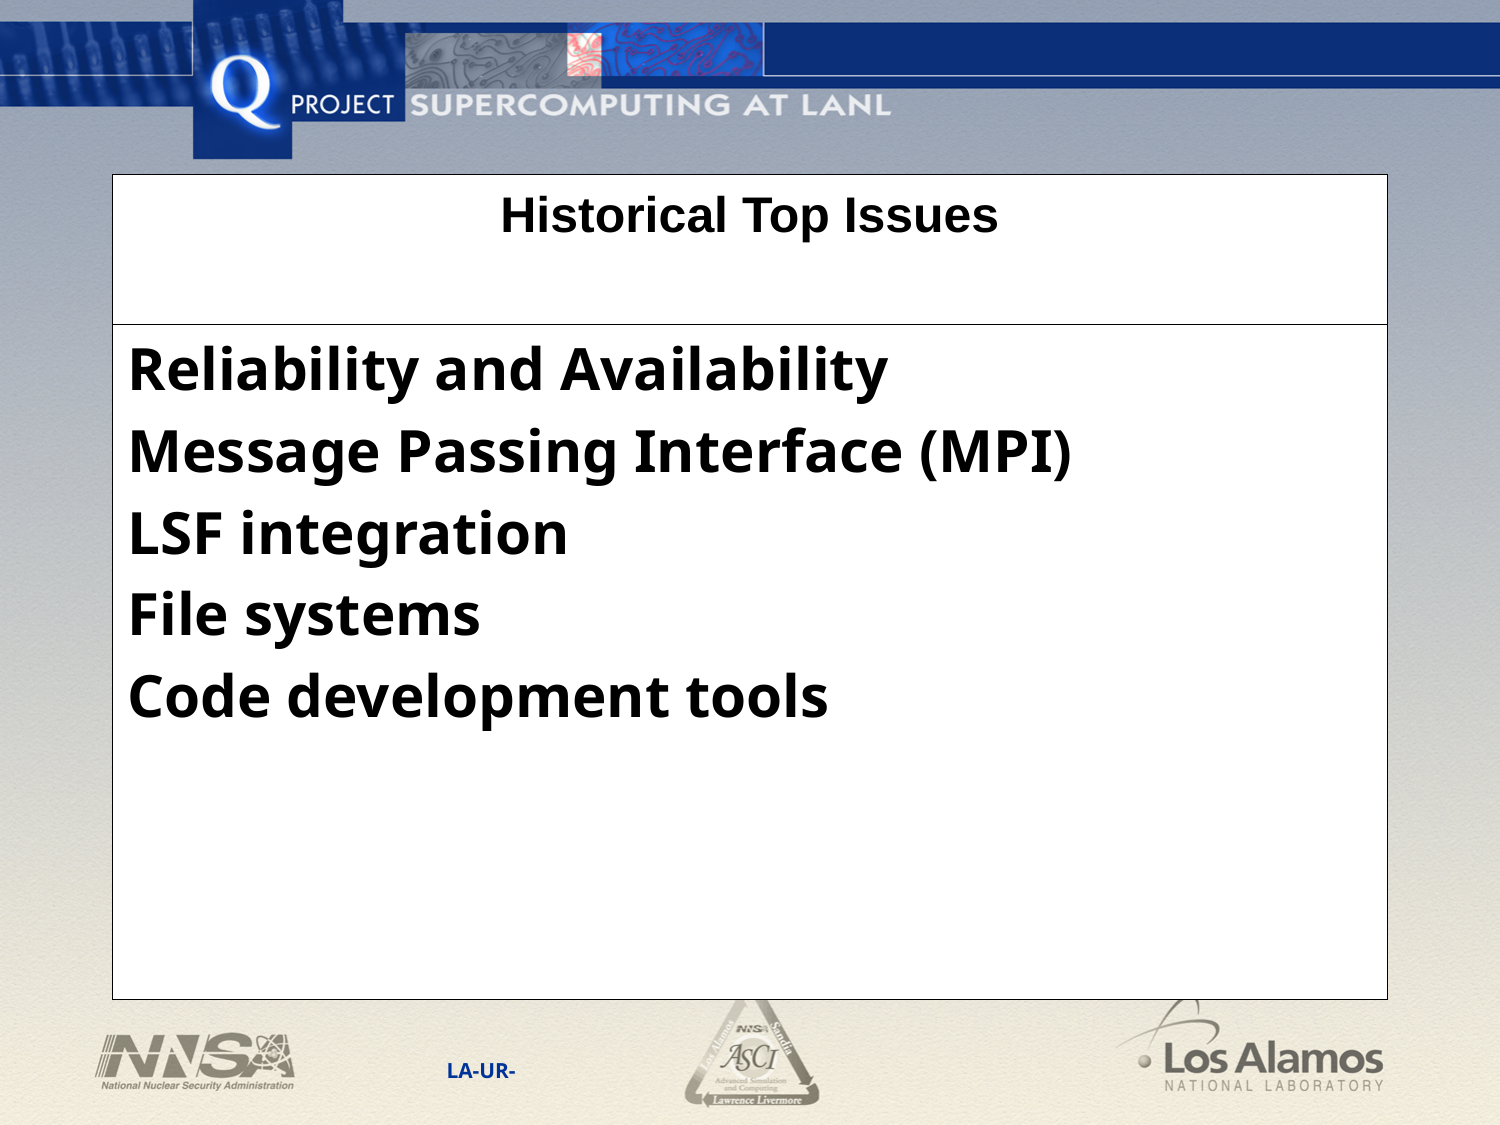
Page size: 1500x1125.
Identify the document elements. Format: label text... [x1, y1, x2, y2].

title Historical Top Issues [112, 174, 1388, 324]
footer LA-UR- [375, 1050, 588, 1113]
list Reliability and Availability Message Passing Interface (MPI) LSF integration File systems Code development tools [112, 324, 1388, 1000]
picture [0, 0, 1500, 1125]
